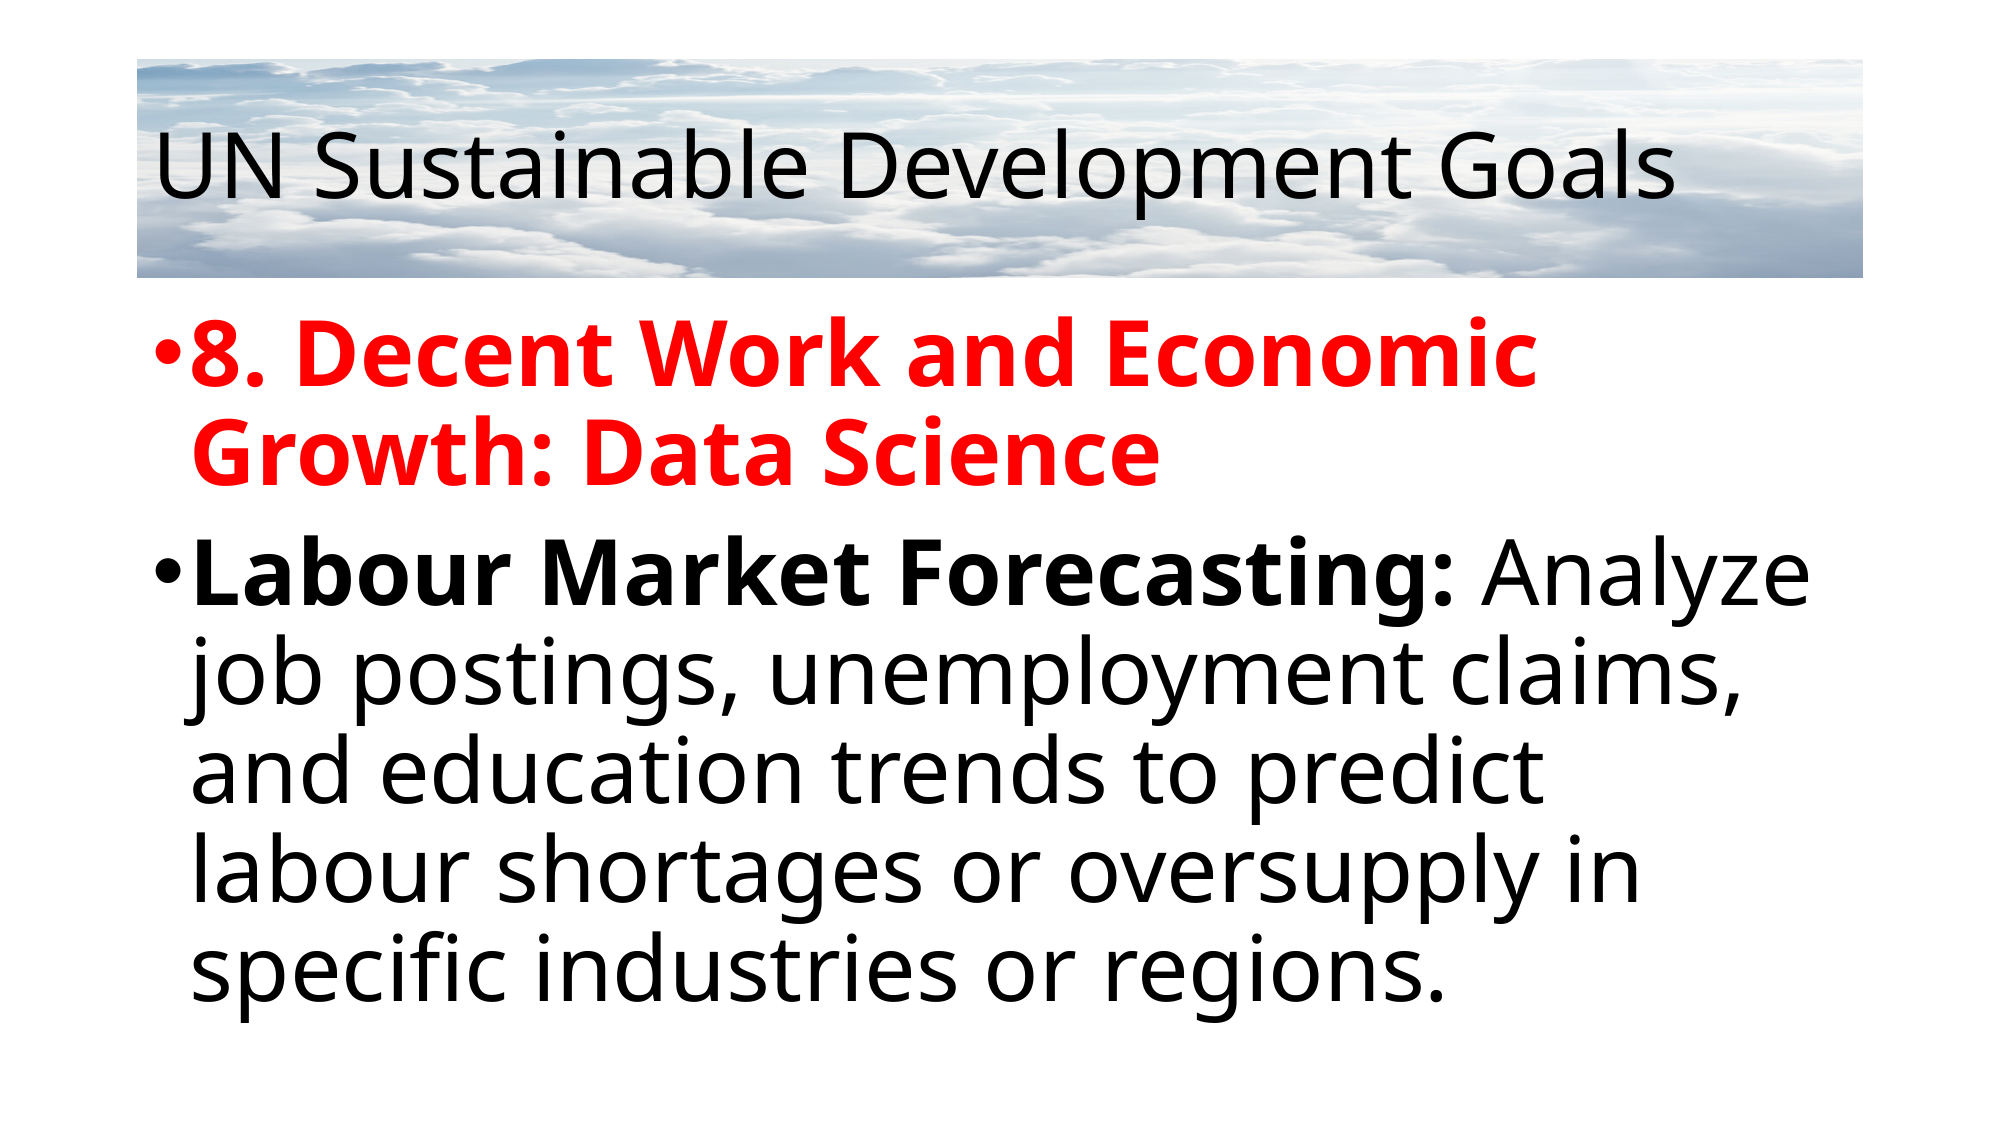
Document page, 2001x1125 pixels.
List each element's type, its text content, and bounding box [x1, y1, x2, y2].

list 8. Decent Work and Economic Growth: Data Science Labour Market Forecasting: Analyze job postings, unemployment claims, and education trends to predict labour shortages or oversupply in specific industries or regions. [137, 299, 1863, 1066]
picture [136, 59, 1863, 278]
